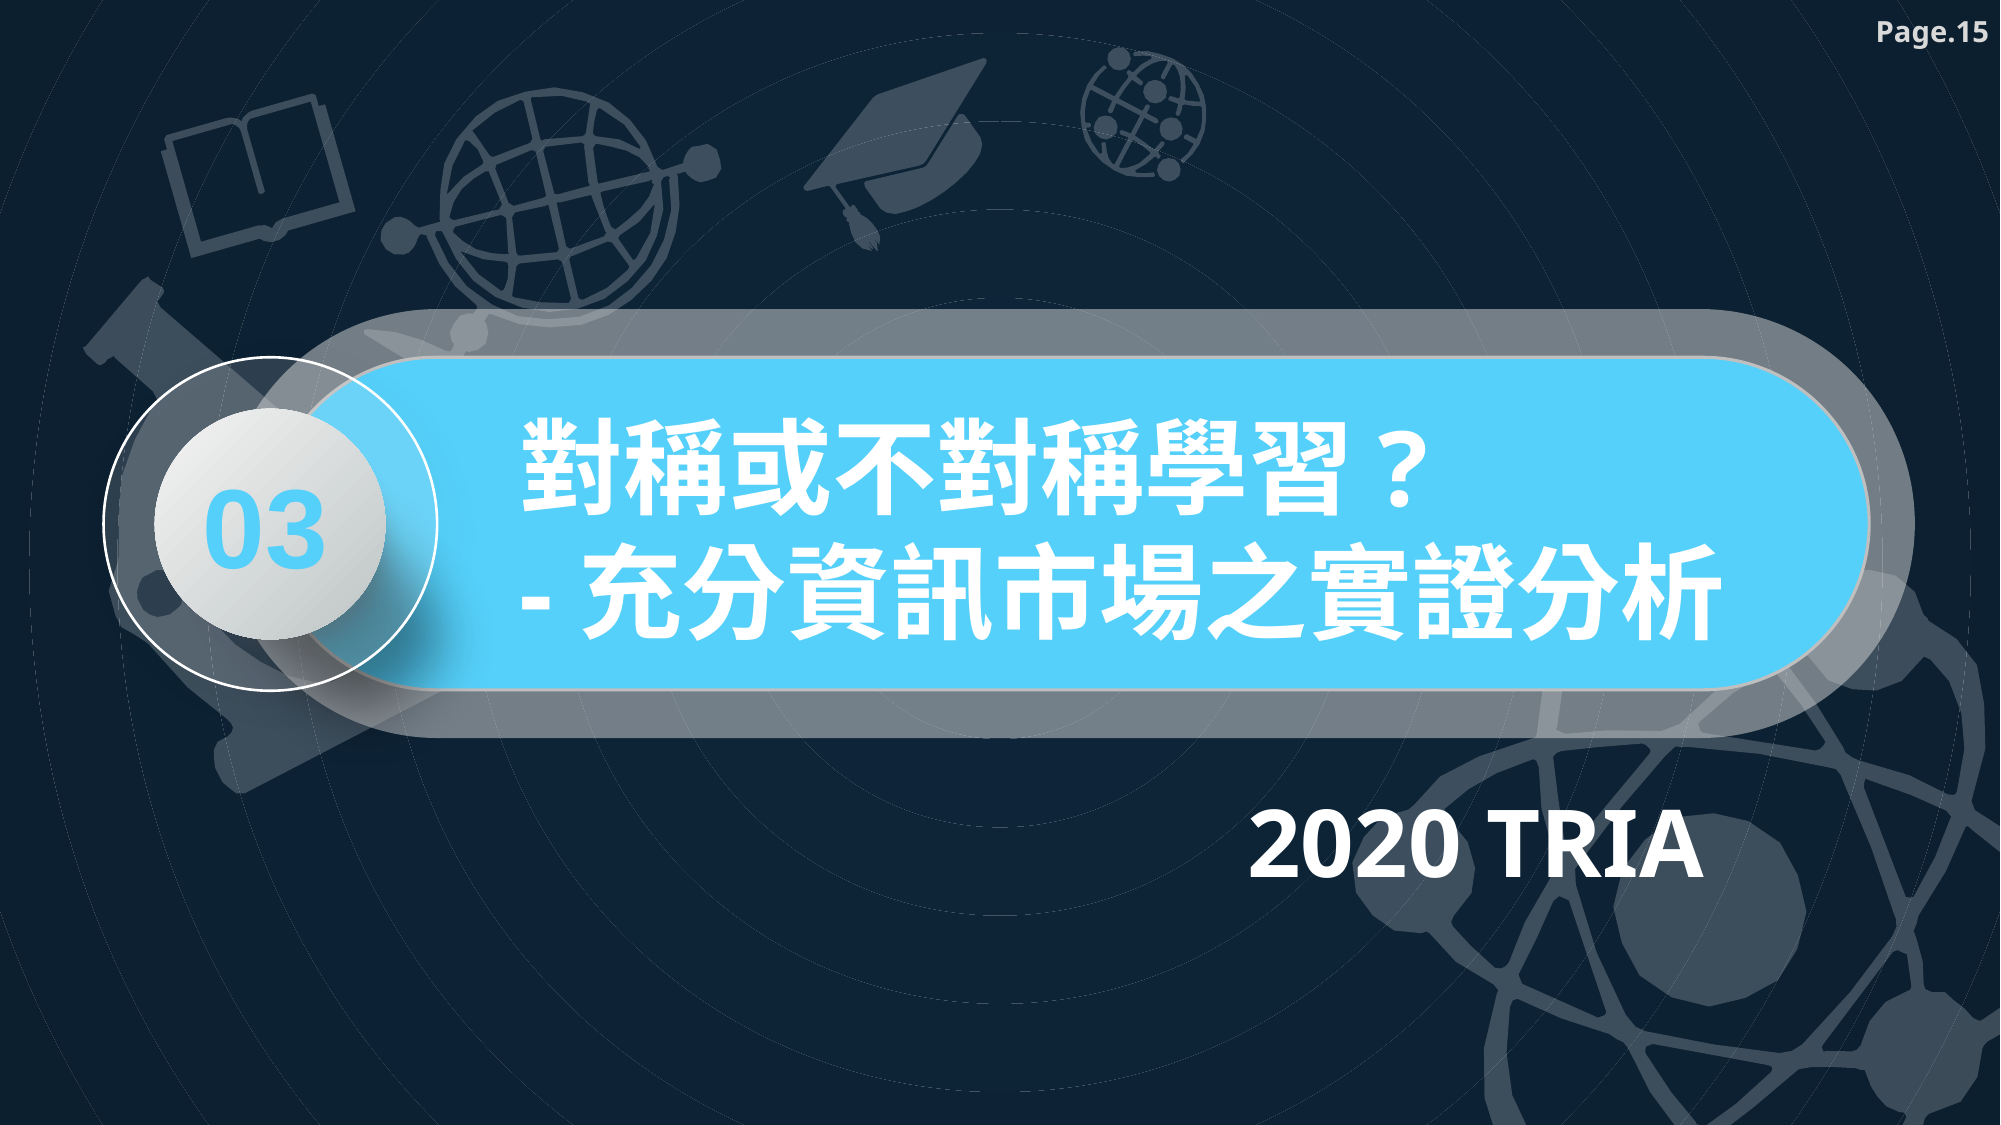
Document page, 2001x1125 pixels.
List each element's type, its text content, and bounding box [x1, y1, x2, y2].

text_box 2020 TRIA [1152, 786, 1799, 904]
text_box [103, 357, 489, 812]
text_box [222, 309, 1915, 738]
